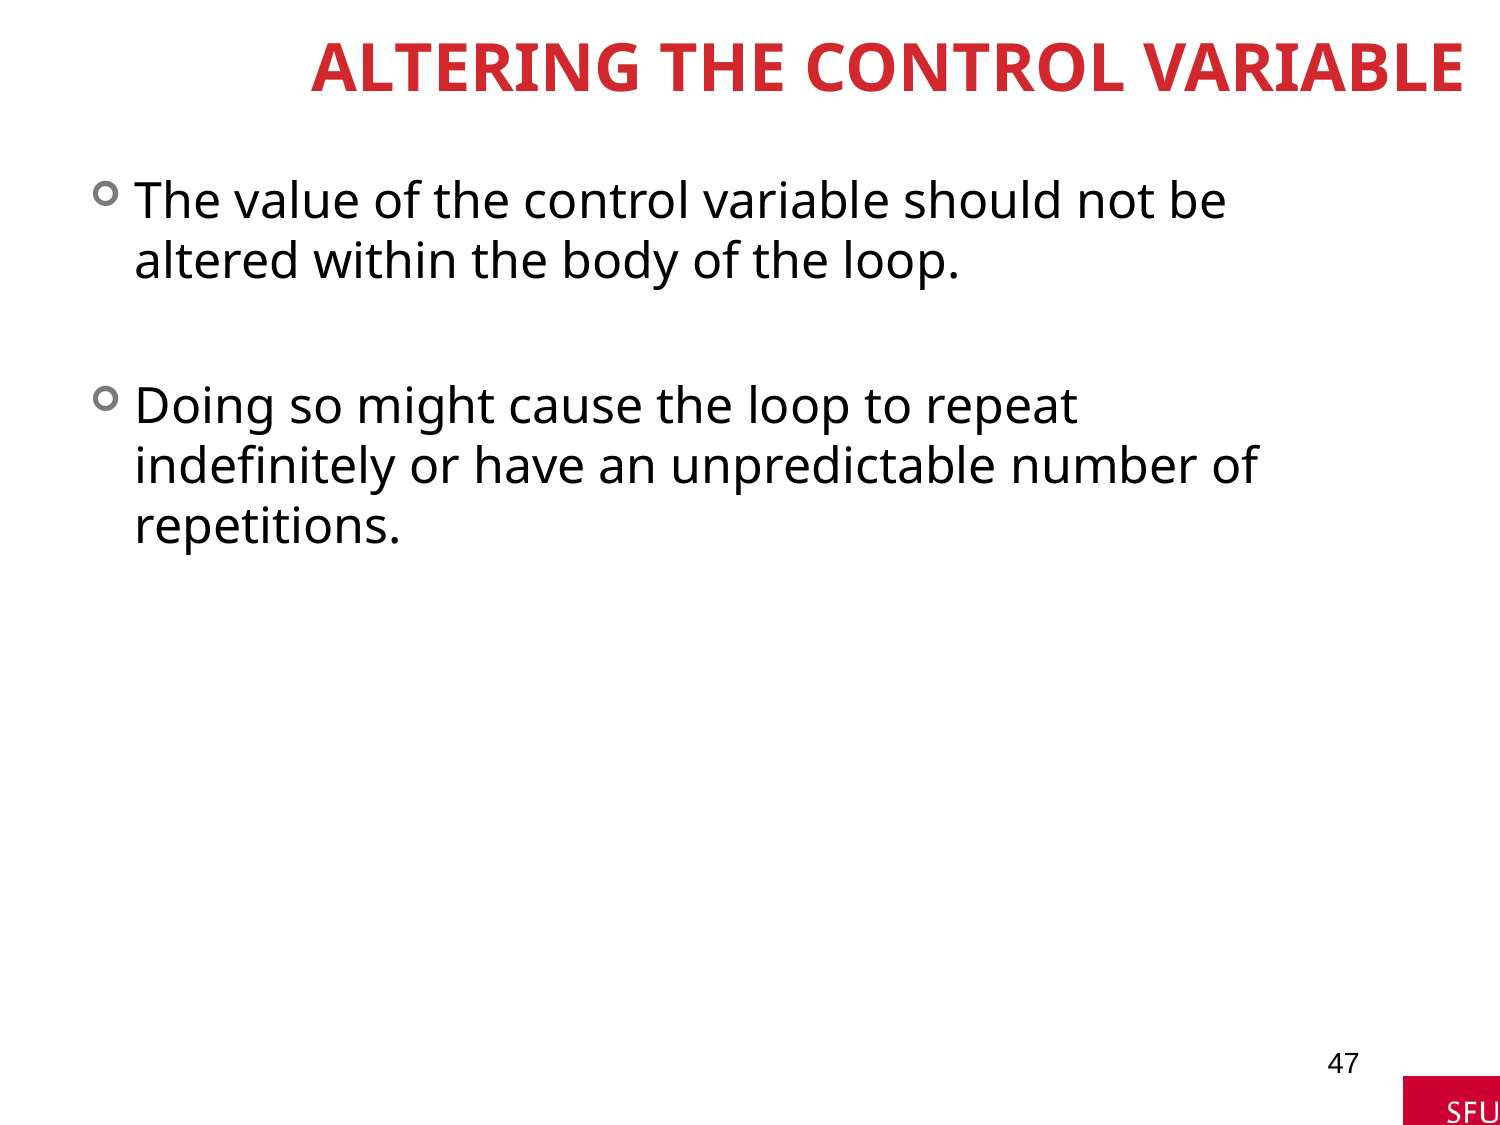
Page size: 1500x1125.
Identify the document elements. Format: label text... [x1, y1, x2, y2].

list The value of the control variable should not be altered within the body of the loop. Doing so might cause the loop to repeat indefinitely or have an unpredictable number of repetitions. [75, 160, 1317, 1062]
title Altering the Control Variable [24, 20, 1483, 113]
picture [1403, 1113, 1500, 1125]
slide_number 47 [1187, 1037, 1500, 1113]
